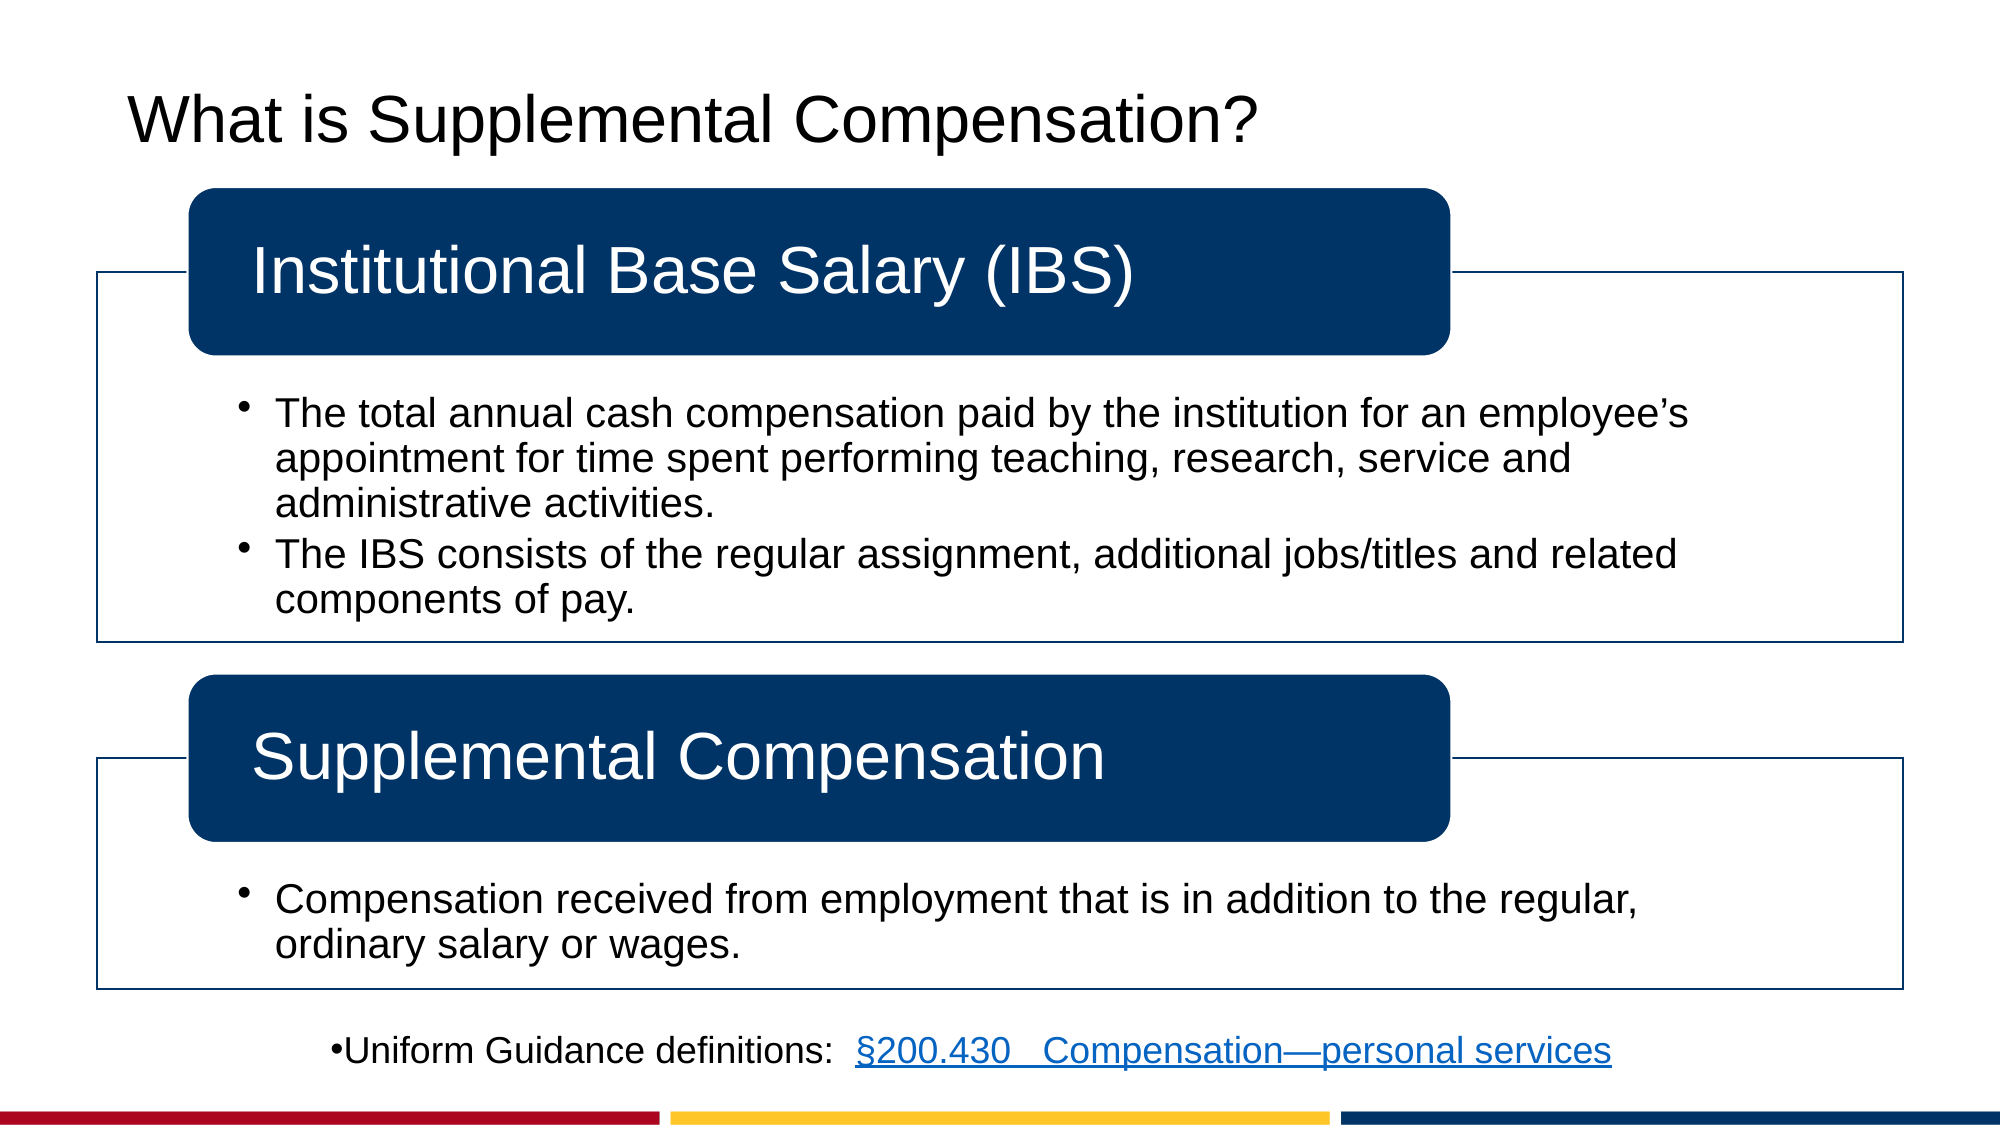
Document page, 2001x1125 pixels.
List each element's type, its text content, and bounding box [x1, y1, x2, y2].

picture [0, 1111, 315, 1125]
text_box Uniform Guidance definitions: §200.430 Compensation—personal services [315, 1023, 2000, 1125]
title What is Supplemental Compensation? [112, 77, 1888, 186]
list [97, 186, 1903, 990]
